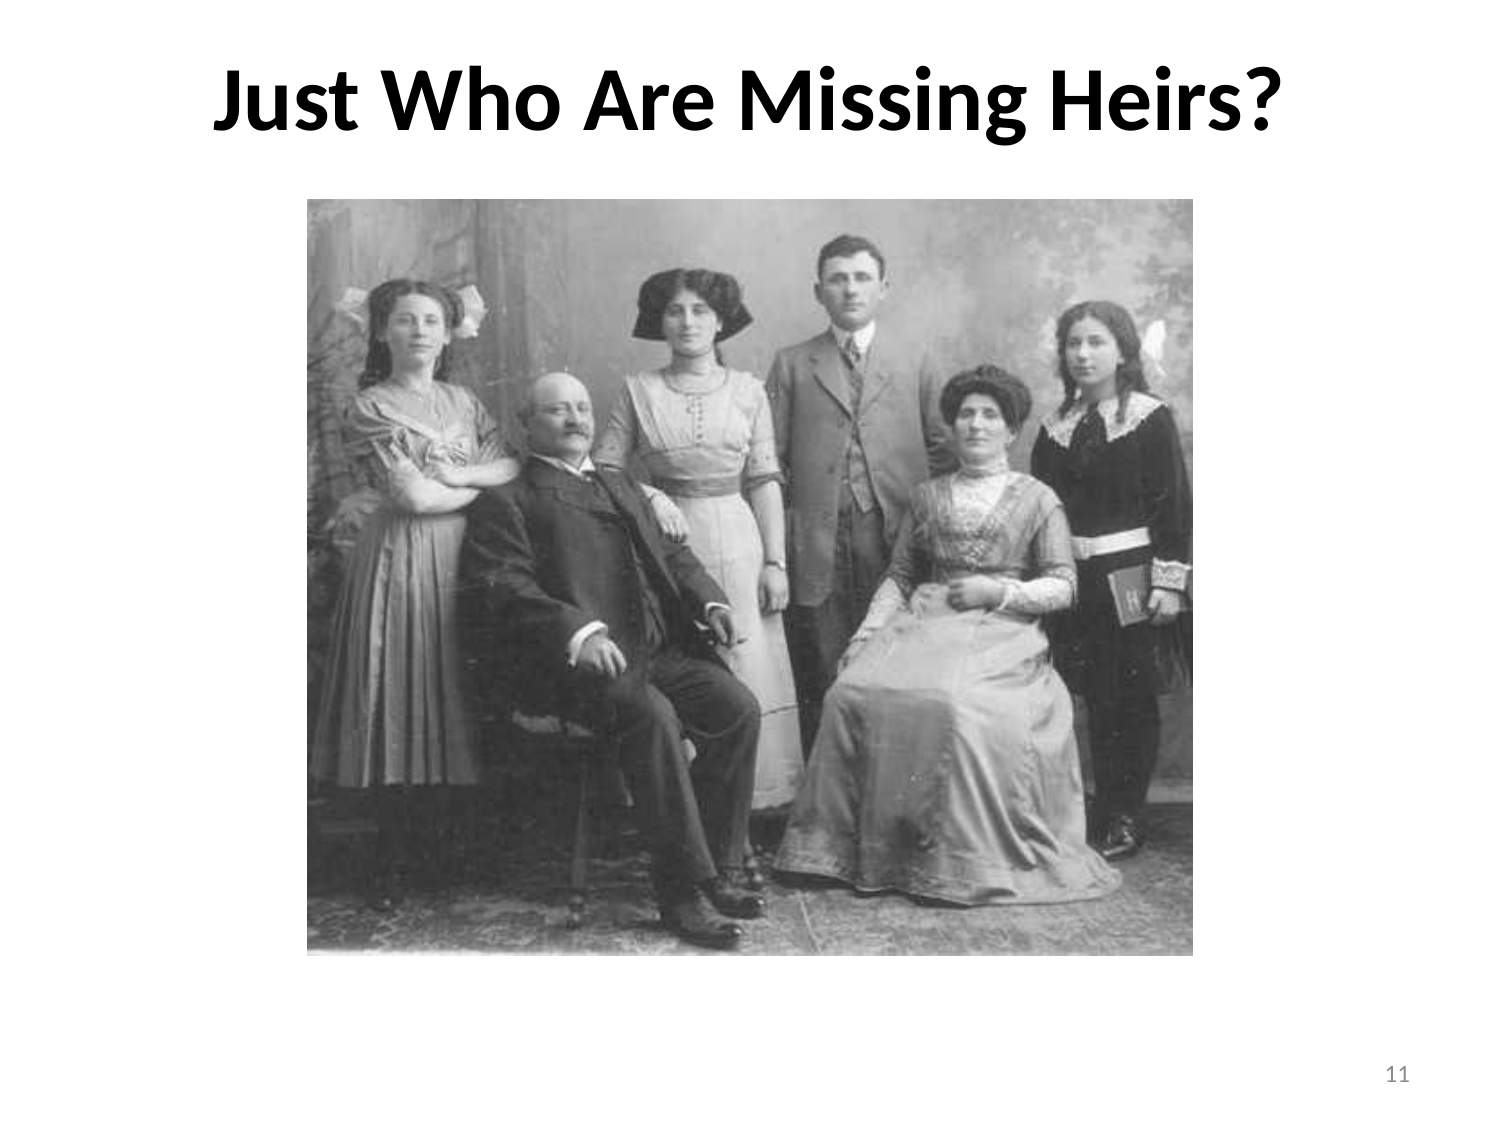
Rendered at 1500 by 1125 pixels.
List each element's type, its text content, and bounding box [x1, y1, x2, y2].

title Just Who Are Missing Heirs? [0, 0, 1500, 188]
picture [307, 199, 1193, 956]
slide_number 11 [1074, 1042, 1425, 1103]
